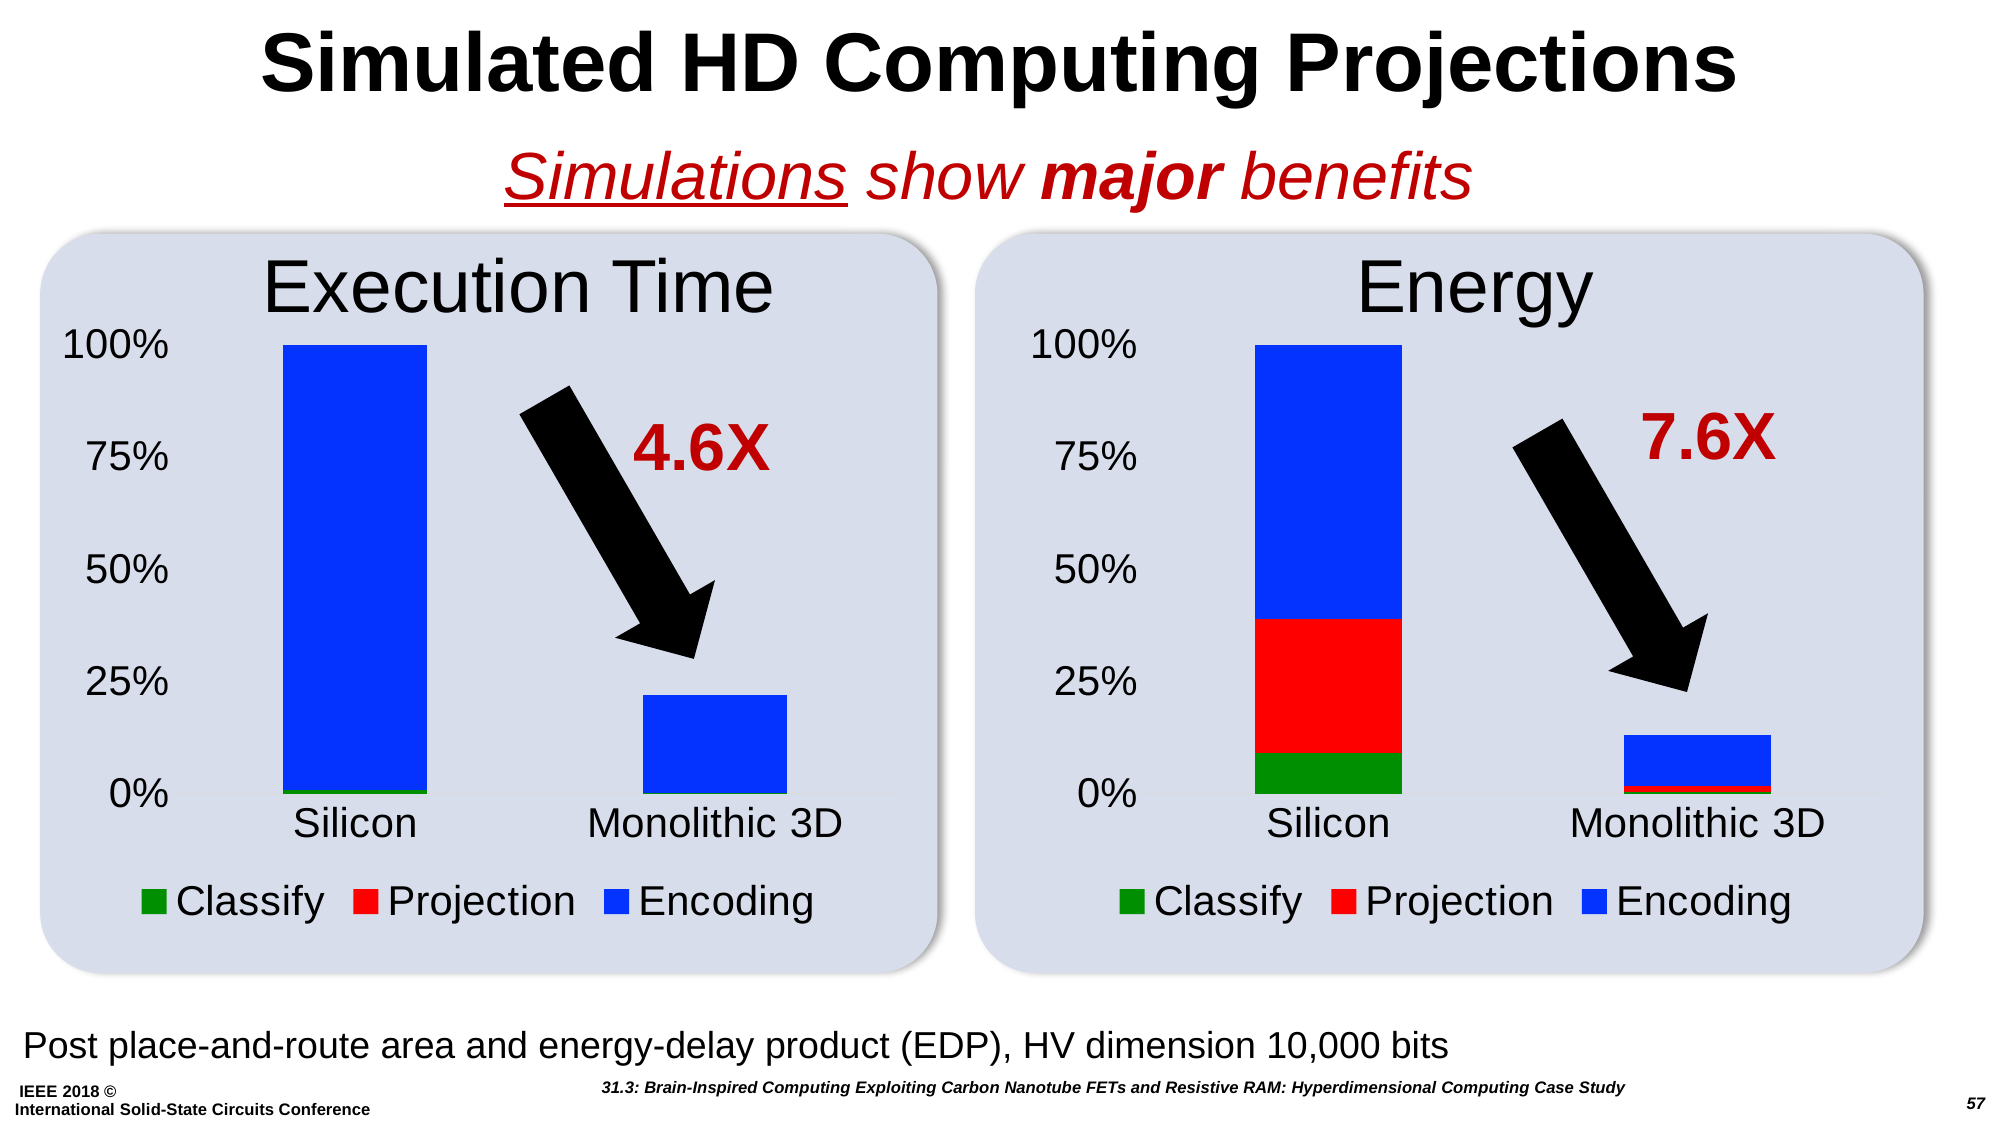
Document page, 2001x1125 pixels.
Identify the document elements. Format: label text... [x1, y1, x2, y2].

text_box [40, 233, 938, 973]
title Simulated HD Computing Projections [99, 1, 1900, 189]
chart [1012, 308, 1901, 934]
text_box Execution Time [247, 234, 848, 307]
chart [44, 308, 913, 934]
list Simulations show major benefits [489, 125, 1505, 247]
text_box Energy [1175, 234, 1775, 307]
text_box [975, 233, 1924, 973]
text_box Post place-and-route area and energy-delay product (EDP), HV dimension 10,000 bits [7, 1018, 2000, 1070]
